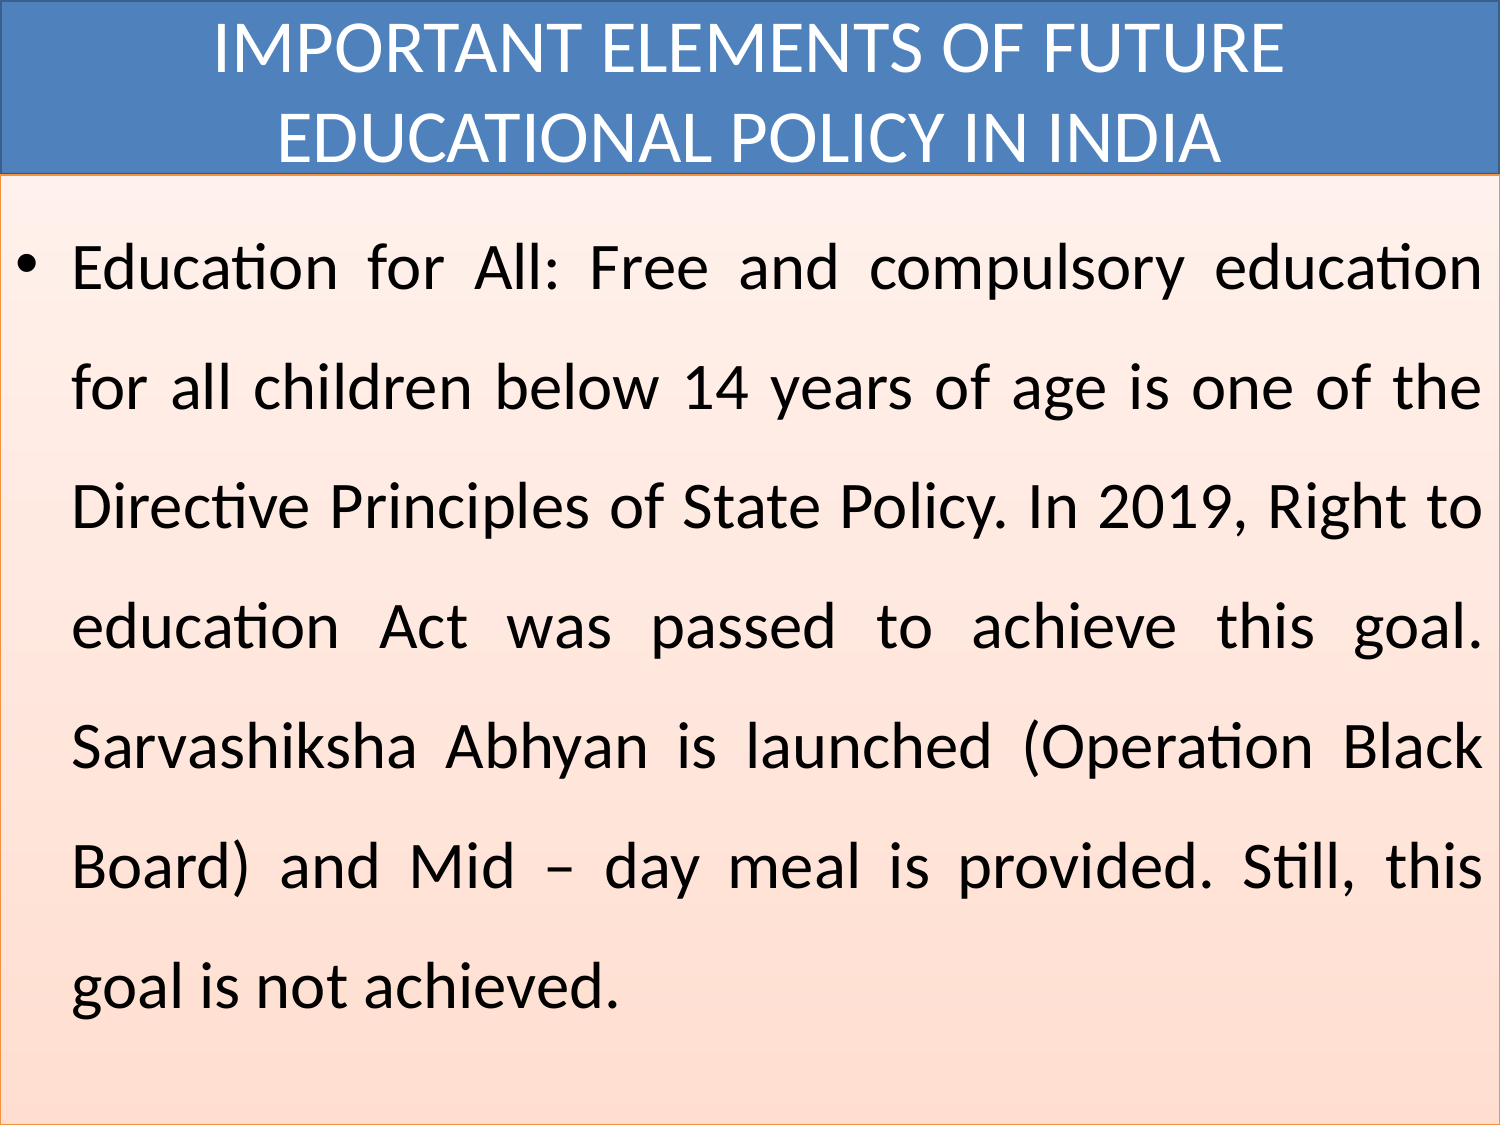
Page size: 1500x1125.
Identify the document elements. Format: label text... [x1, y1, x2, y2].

list Education for All: Free and compulsory education for all children below 14 years of age is one of the Directive Principles of State Policy. In 2019, Right to education Act was passed to achieve this goal. Sarvashiksha Abhyan is launched (Operation Black Board) and Mid – day meal is provided. Still, this goal is not achieved. [0, 174, 1500, 1125]
title IMPORTANT ELEMENTS OF FUTURE EDUCATIONAL POLICY IN INDIA [0, 0, 1500, 174]
